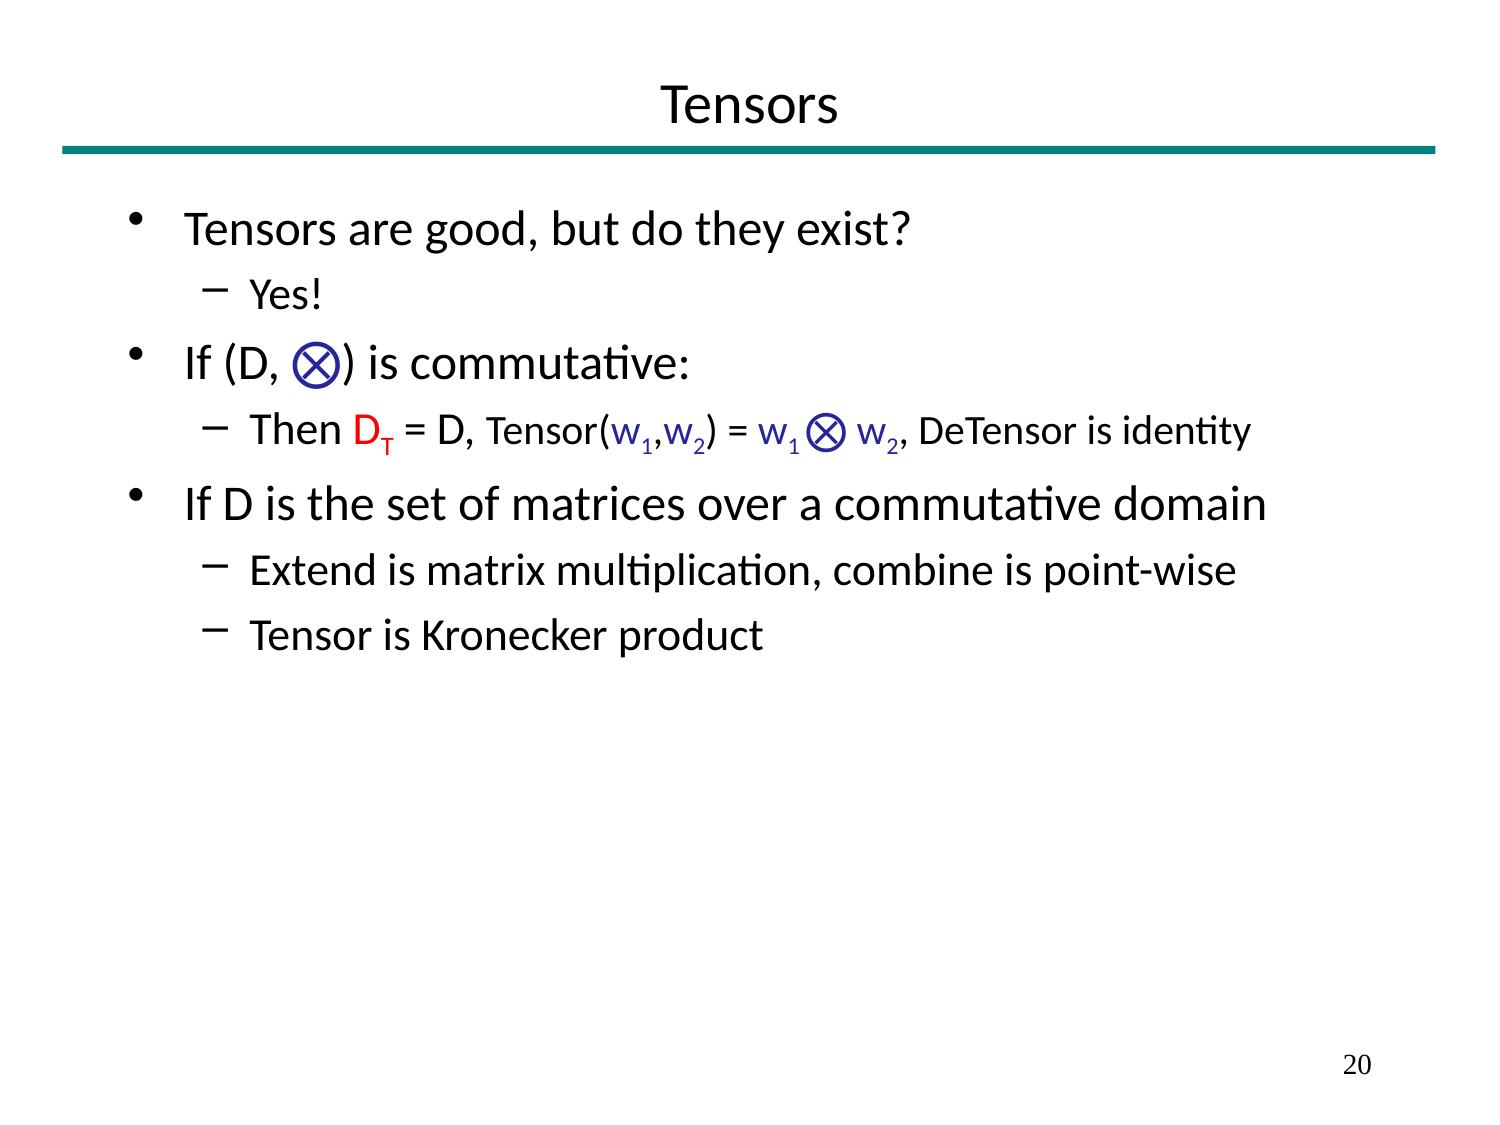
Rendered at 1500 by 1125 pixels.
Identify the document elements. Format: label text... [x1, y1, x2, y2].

list Tensors are good, but do they exist? Yes! If (D, ⨂) is commutative: Then DT = D, Tensor(w1,w2) = w1 ⨂ w2, DeTensor is identity If D is the set of matrices over a commutative domain Extend is matrix multiplication, combine is point-wise Tensor is Kronecker product [112, 187, 1388, 1026]
slide_number 20 [1074, 1037, 1388, 1101]
title Tensors [112, 49, 1388, 151]
